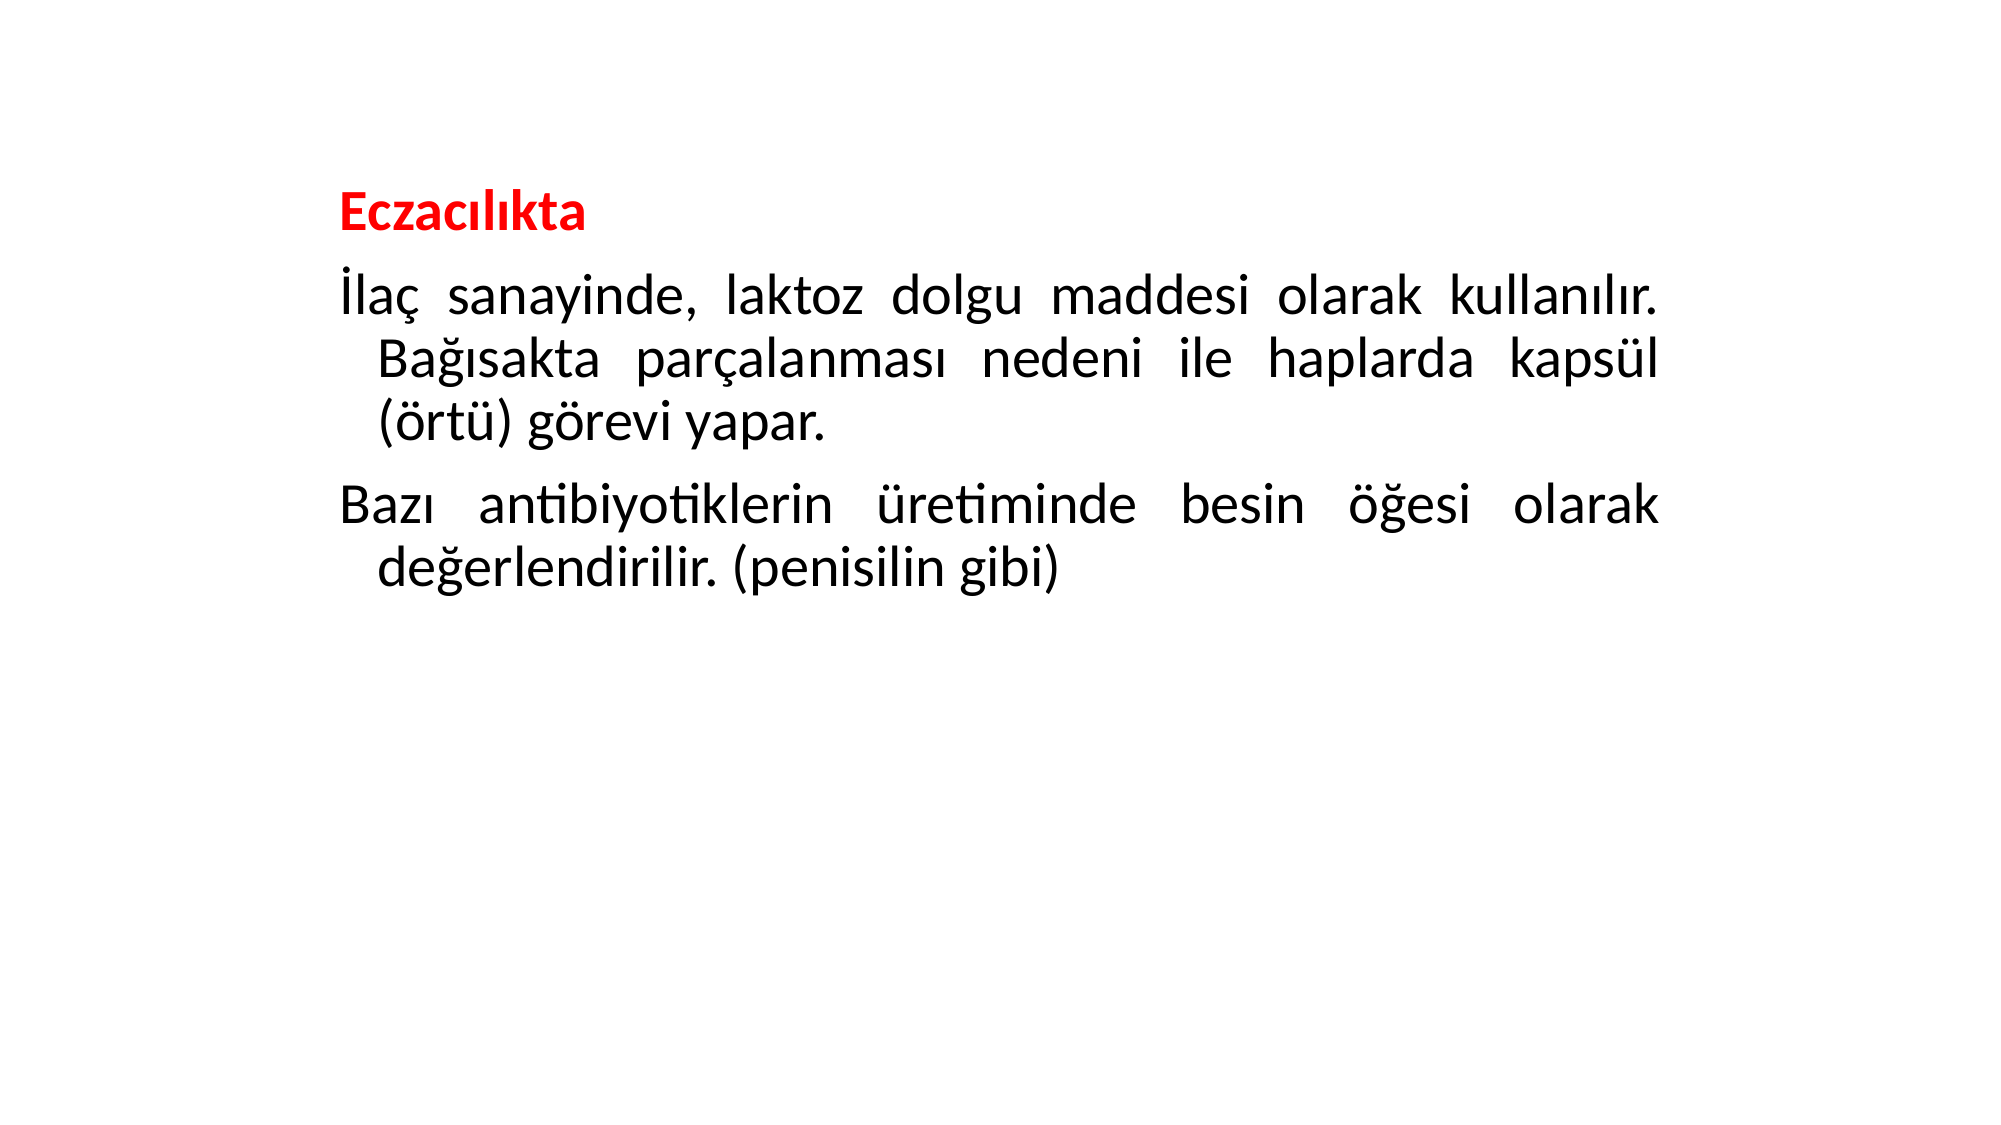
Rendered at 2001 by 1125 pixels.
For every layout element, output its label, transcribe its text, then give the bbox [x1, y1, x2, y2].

list Eczacılıkta İlaç sanayinde, laktoz dolgu maddesi olarak kullanılır. Bağısakta parçalanması nedeni ile haplarda kapsül (örtü) görevi yapar. Bazı antibiyotiklerin üretiminde besin öğesi olarak değerlendirilir. (penisilin gibi) [324, 172, 1675, 669]
